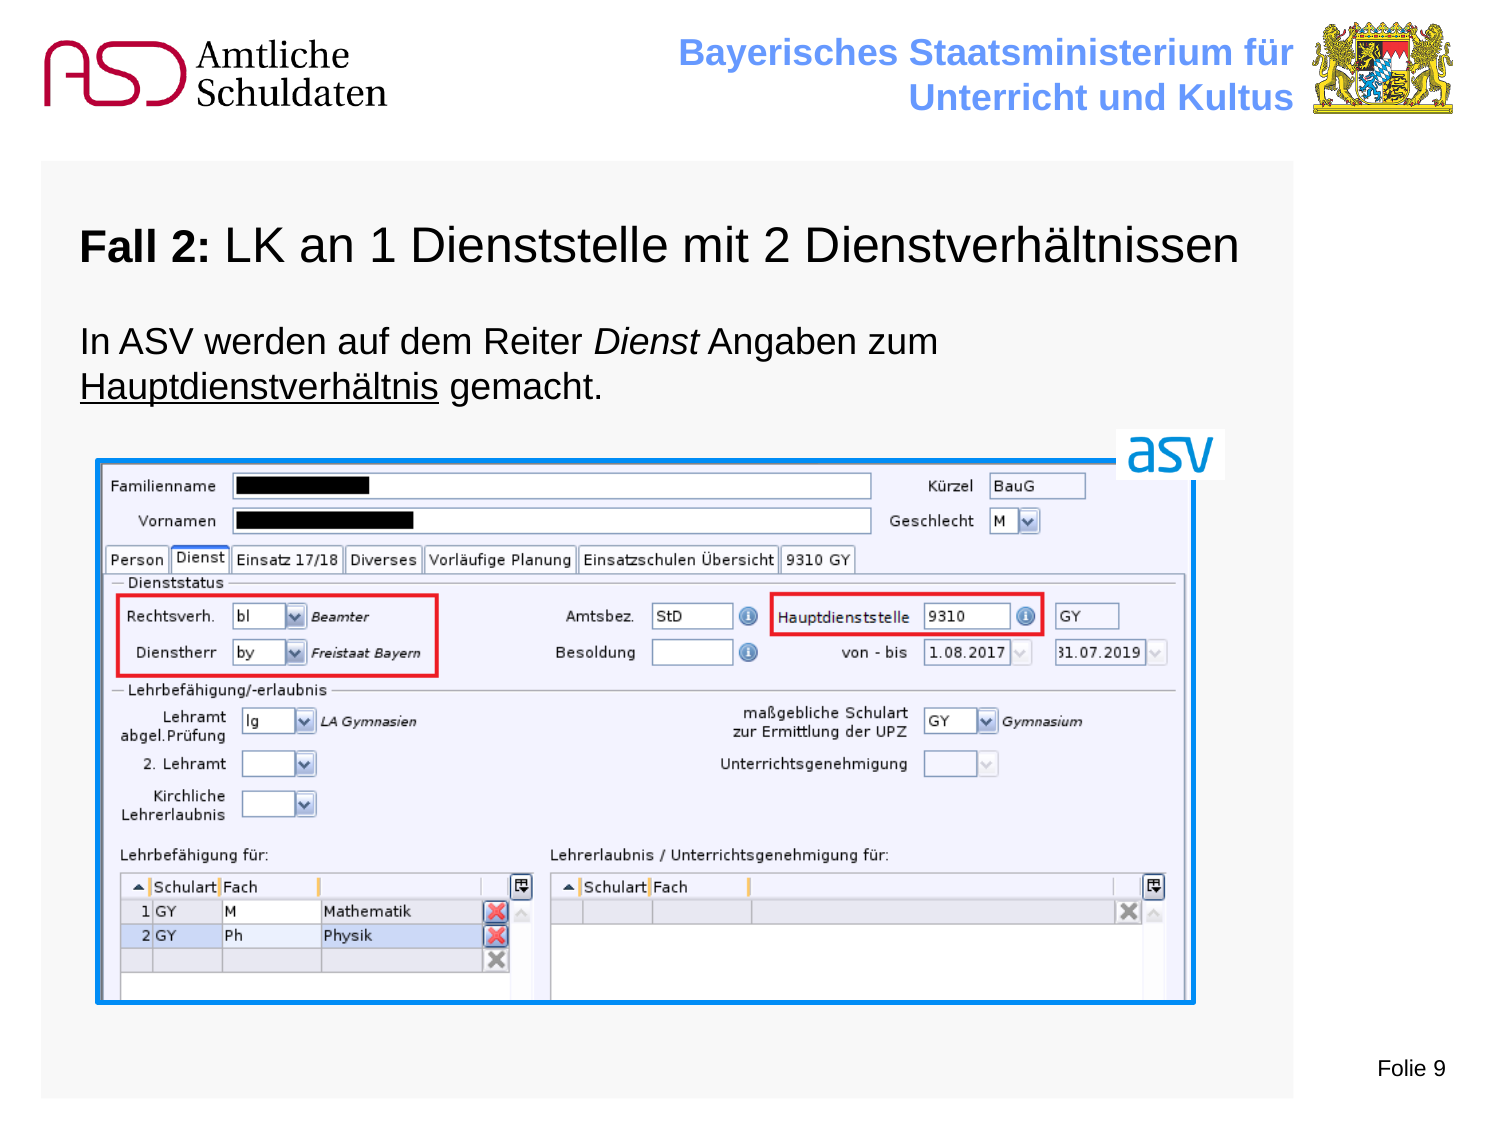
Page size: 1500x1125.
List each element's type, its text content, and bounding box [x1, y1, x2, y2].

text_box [100, 428, 1225, 1000]
picture [35, 32, 396, 113]
picture [1312, 21, 1453, 114]
text_box Fall 2: LK an 1 Dienststelle mit 2 Dienstverhältnissen In ASV werden auf dem Reiter Dienst Angaben zum Hauptdienstverhältnis gemacht. [64, 205, 1282, 955]
